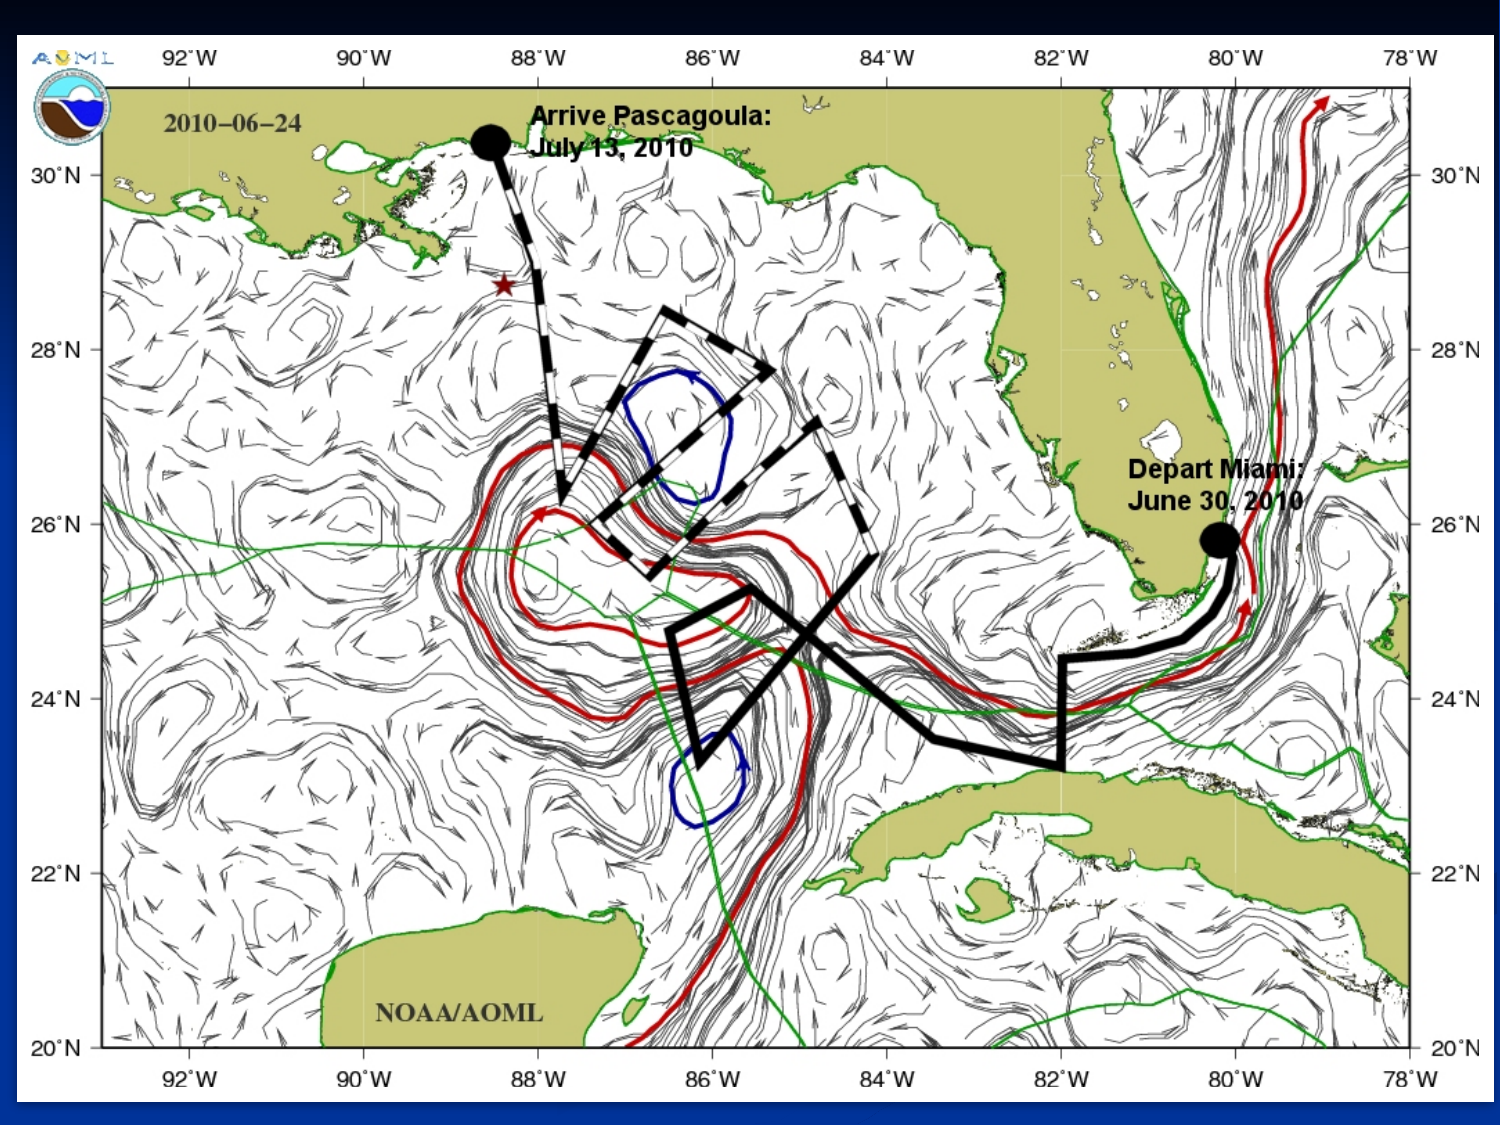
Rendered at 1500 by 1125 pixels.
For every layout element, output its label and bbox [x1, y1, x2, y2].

picture [30, 49, 1480, 1088]
